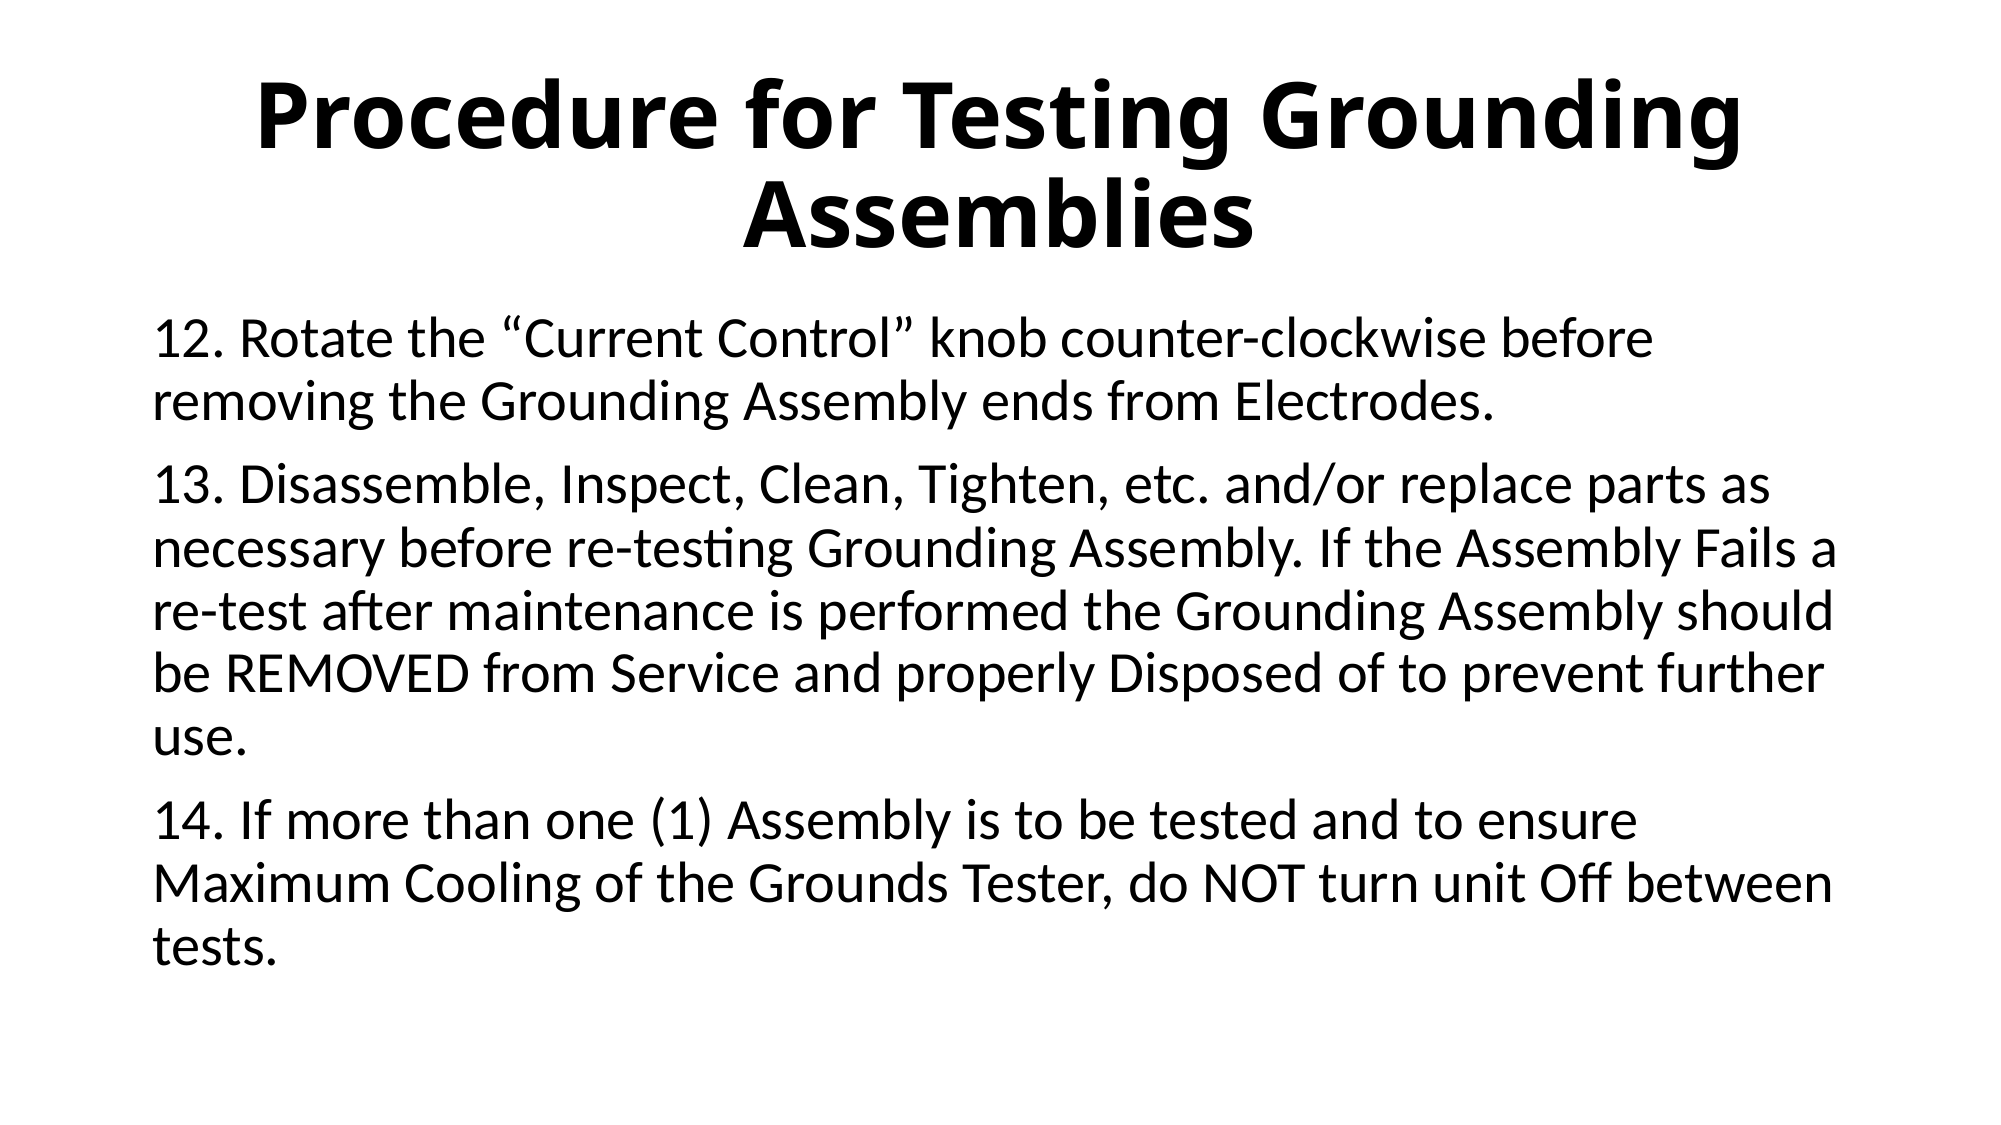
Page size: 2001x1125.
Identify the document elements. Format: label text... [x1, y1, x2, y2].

list 12. Rotate the “Current Control” knob counter-clockwise before removing the Grounding Assembly ends from Electrodes. 13. Disassemble, Inspect, Clean, Tighten, etc. and/or replace parts as necessary before re-testing Grounding Assembly. If the Assembly Fails a re-test after maintenance is performed the Grounding Assembly should be REMOVED from Service and properly Disposed of to prevent further use. 14. If more than one (1) Assembly is to be tested and to ensure Maximum Cooling of the Grounds Tester, do NOT turn unit Off between tests. [137, 299, 1863, 1014]
title Procedure for Testing Grounding Assemblies [137, 59, 1863, 278]
